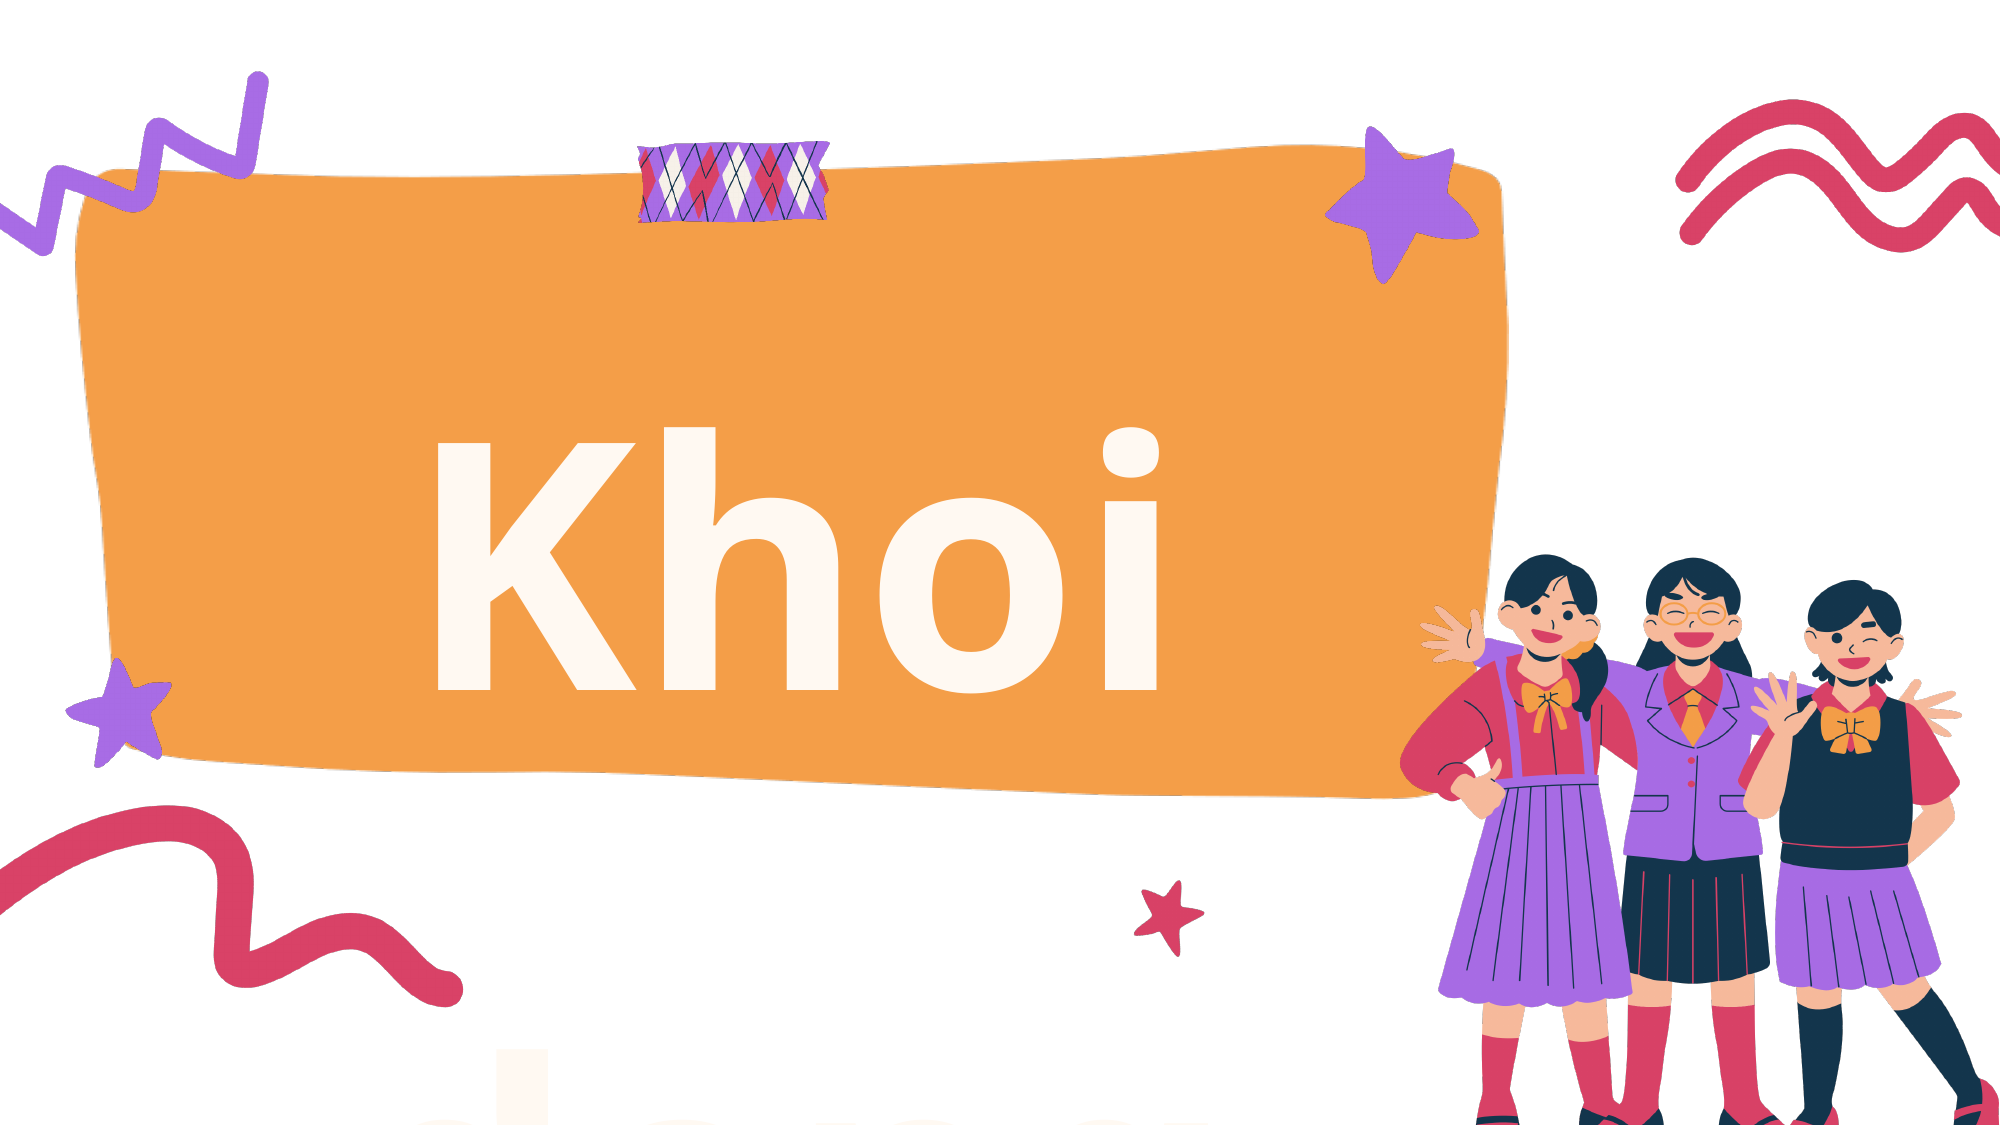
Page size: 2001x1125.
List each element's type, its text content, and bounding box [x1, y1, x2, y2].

text_box Khoi dong [1482, 136, 1556, 541]
picture [0, 744, 464, 1045]
text_box Khoi dong [269, 136, 1324, 140]
picture [1117, 864, 1213, 960]
picture [0, 71, 2000, 1125]
picture [1675, 97, 2000, 254]
text_box Khoi dong [36, 281, 1390, 1125]
